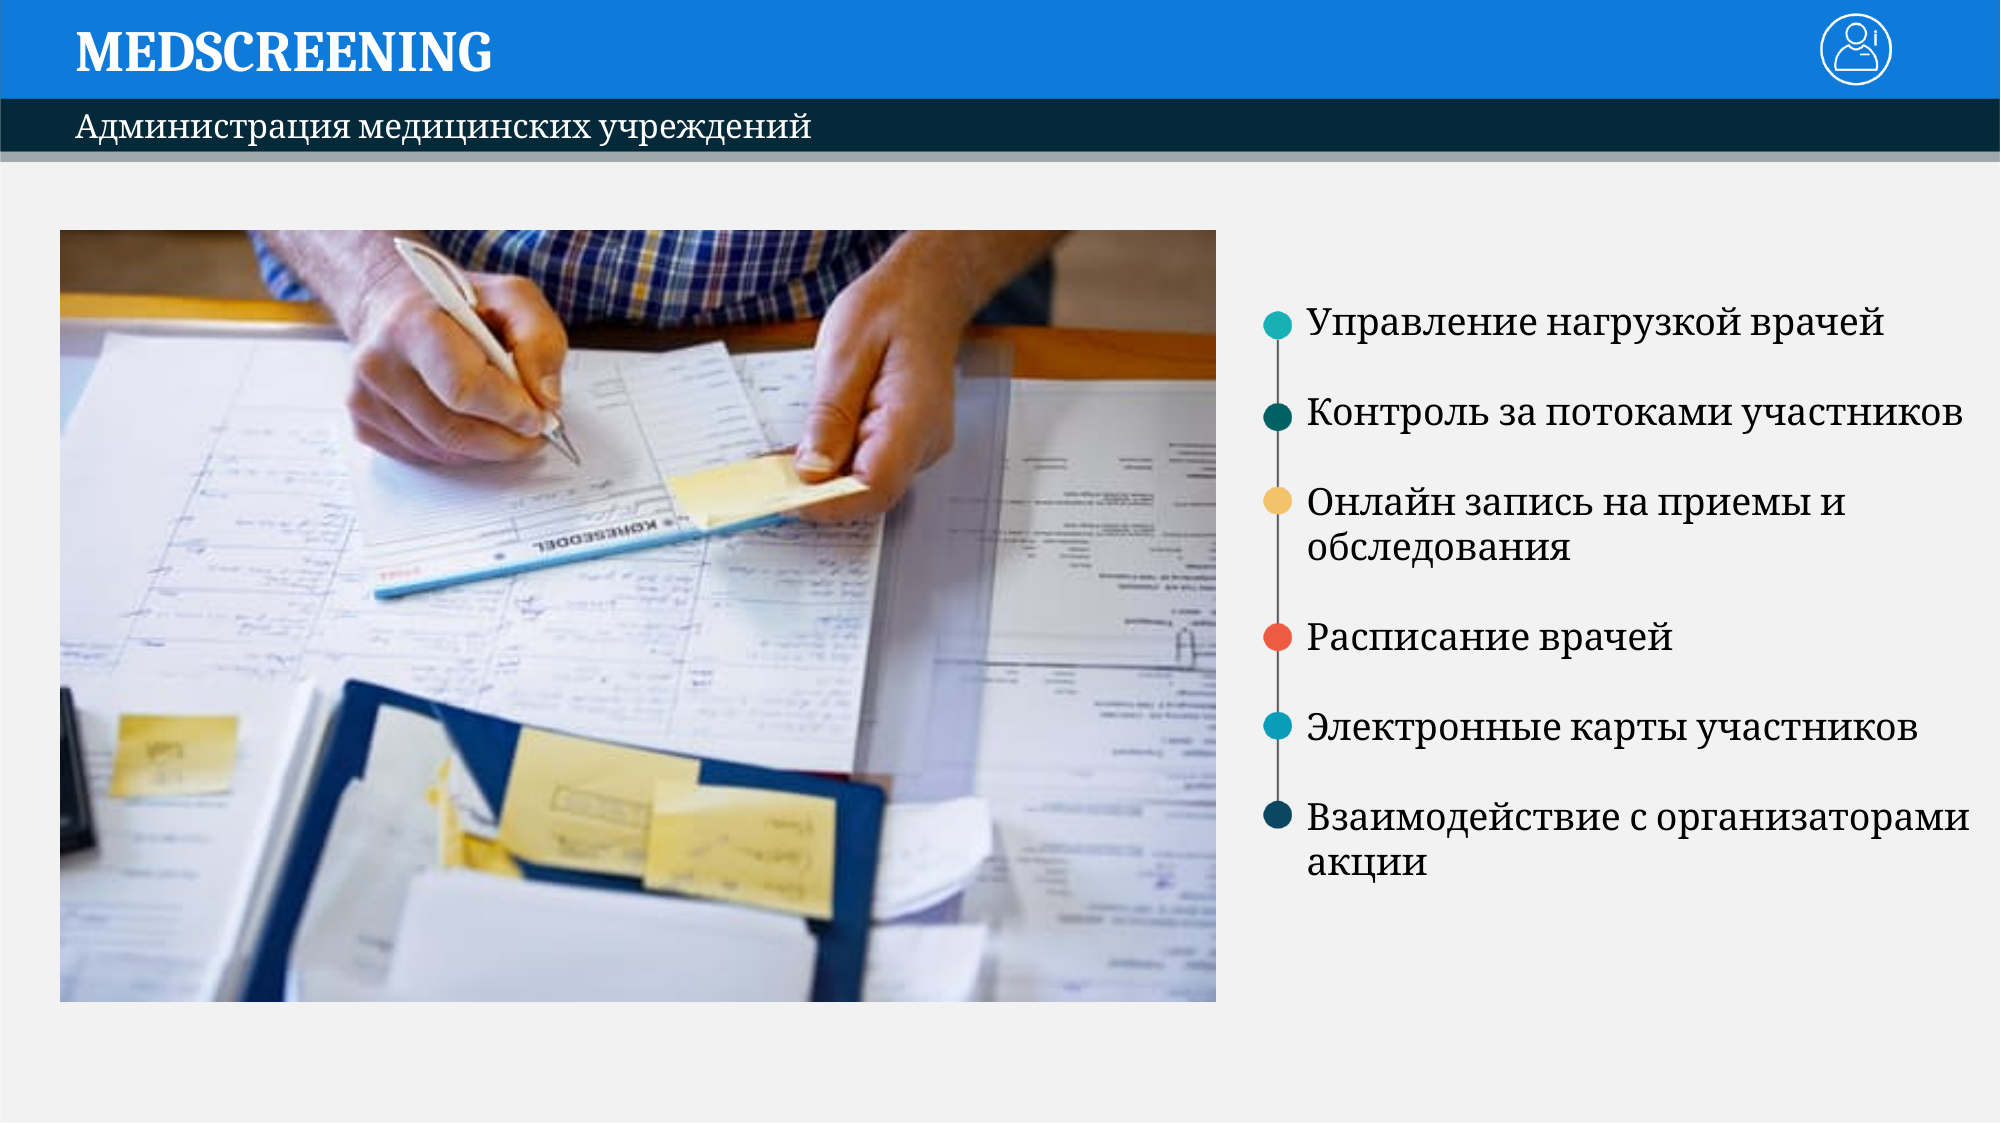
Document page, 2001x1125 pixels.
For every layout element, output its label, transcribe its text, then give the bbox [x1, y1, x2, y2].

title MEDSCREENING [60, 19, 1848, 92]
picture [0, 0, 2000, 98]
text_box Управление нагрузкой врачей Контроль за потоками участников Онлайн запись на приемы и обследования Расписание врачей Электронные карты участников Взаимодействие с организаторами акции [1291, 290, 2000, 890]
picture [0, 152, 2000, 1123]
text_box Администрация медицинских учреждений [60, 92, 1955, 159]
